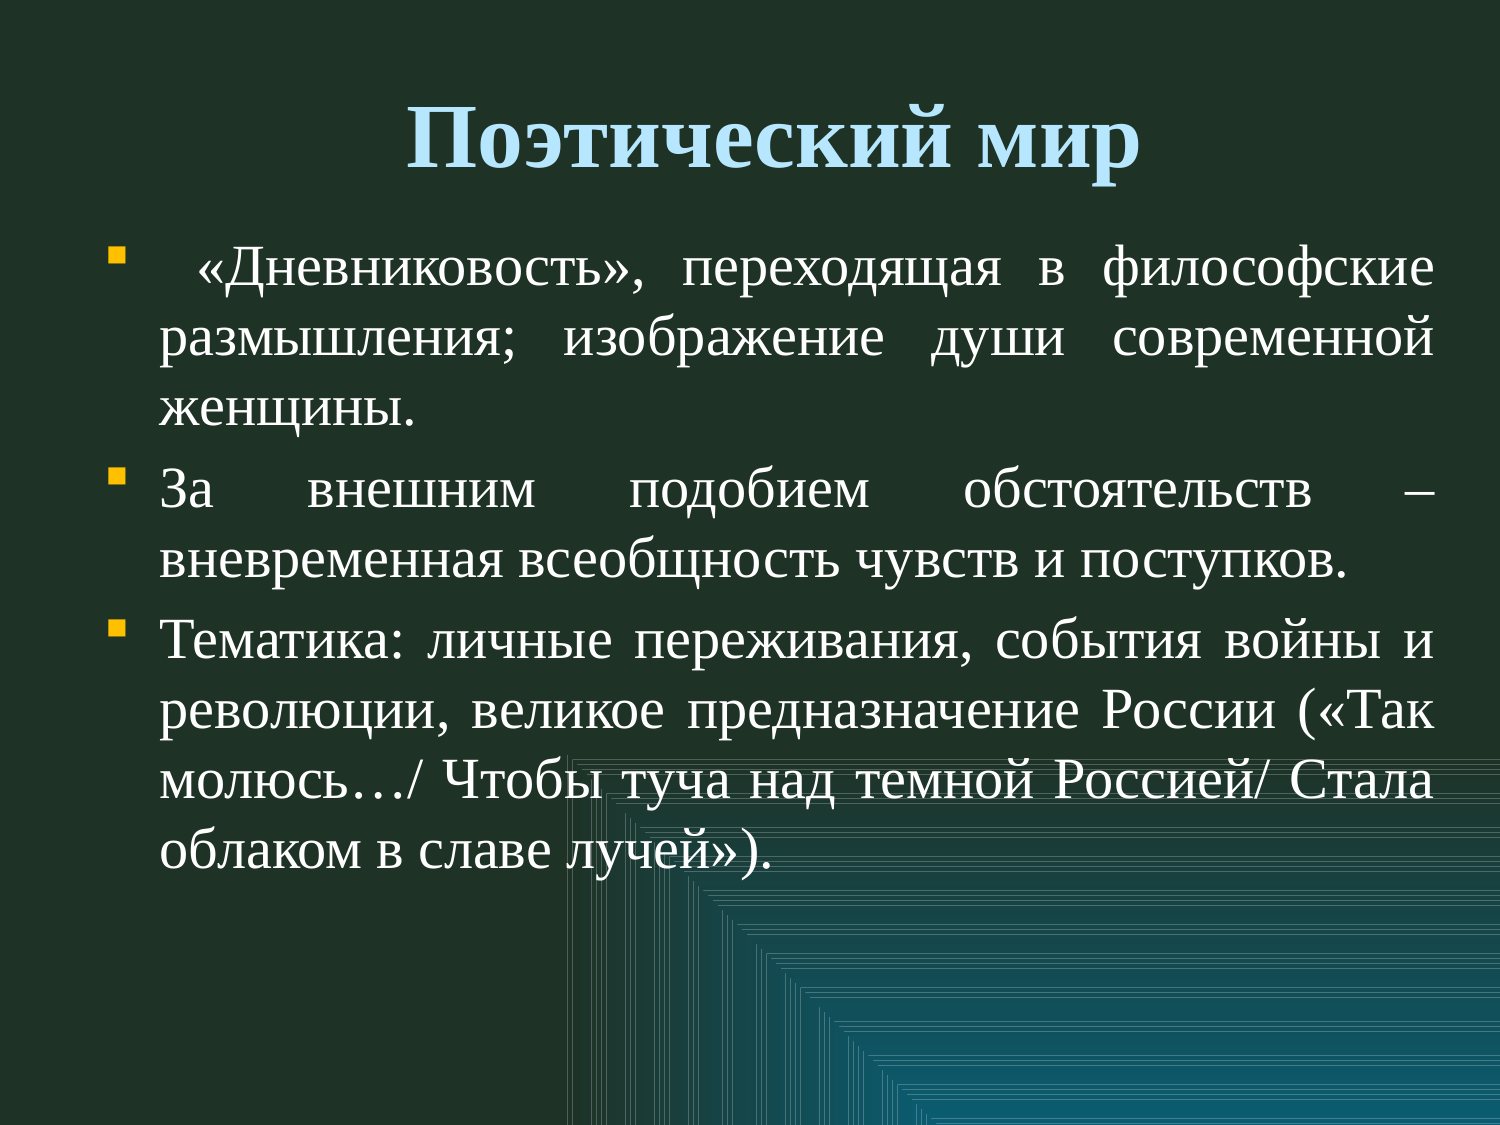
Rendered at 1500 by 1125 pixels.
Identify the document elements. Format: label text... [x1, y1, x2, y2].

title Поэтический мир [76, 54, 1473, 208]
list «Дневниковость», переходящая в философские размышления; изображение души современной женщины. За внешним подобием обстоятельств – вневременная всеобщность чувств и поступков. Тематика: личные переживания, события войны и революции, великое предназначение России («Так молюсь…/ Чтобы туча над темной Россией/ Стала облаком в славе лучей»). [88, 219, 1451, 1094]
